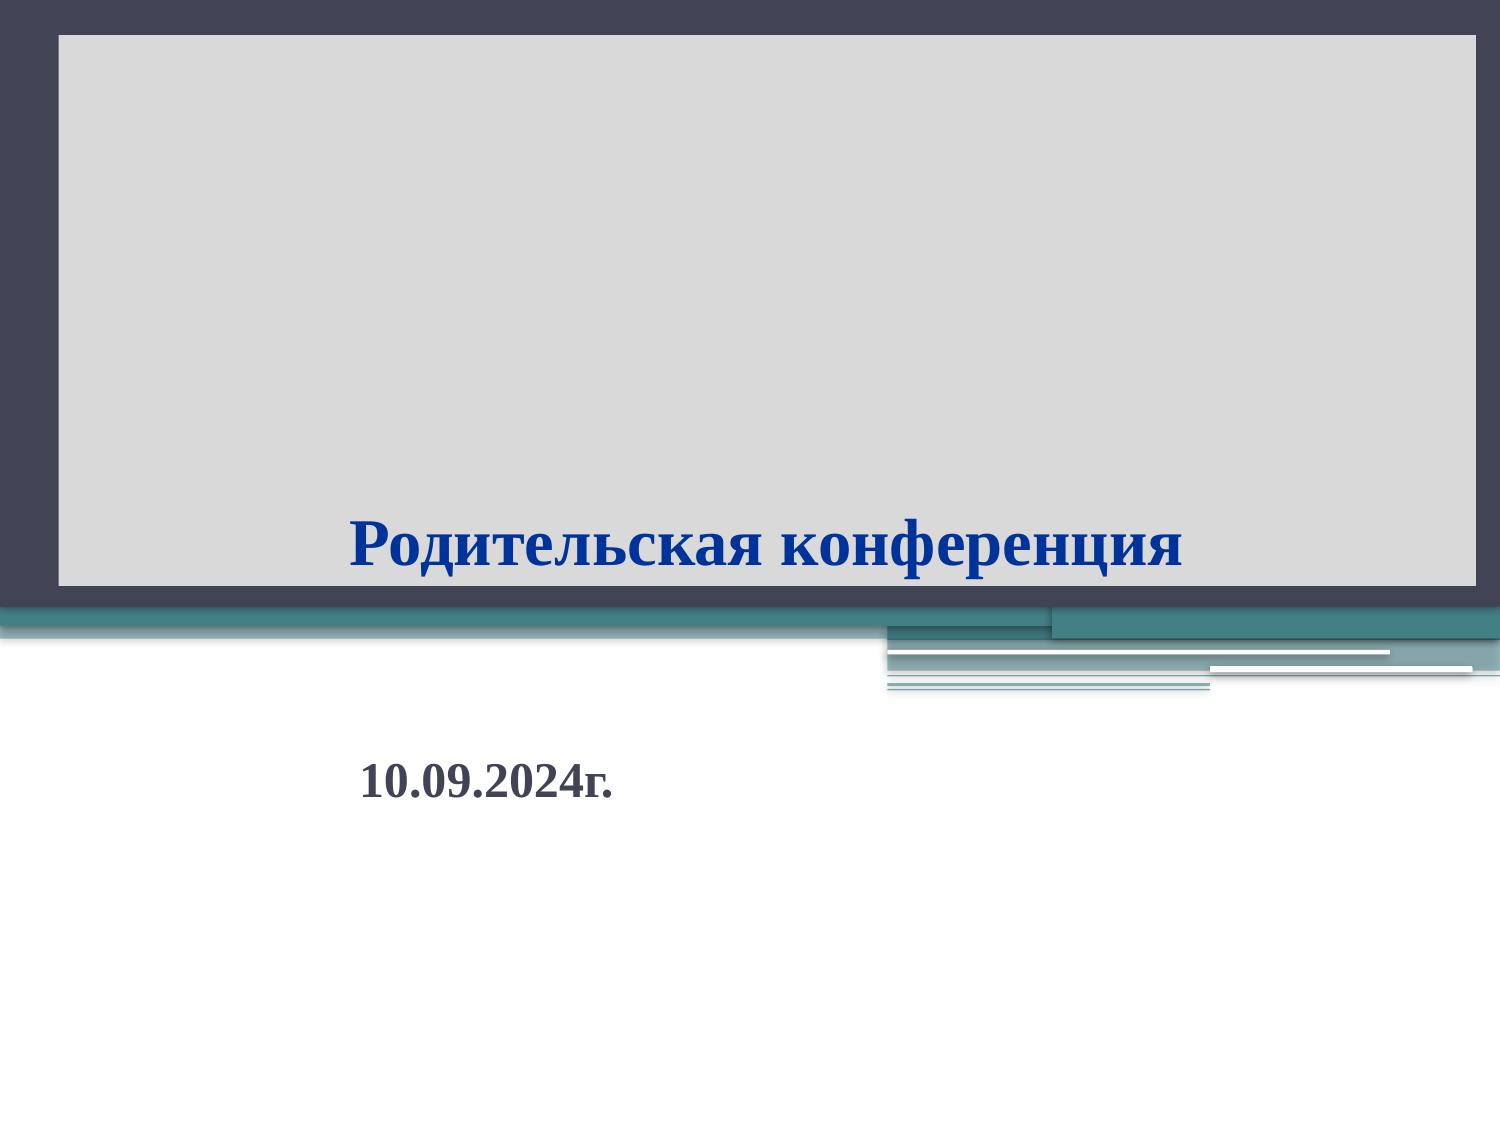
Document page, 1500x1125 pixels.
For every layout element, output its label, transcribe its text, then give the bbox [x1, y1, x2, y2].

title Родительская конференция [58, 35, 1476, 586]
subtitle 10.09.2024г. [75, 739, 888, 928]
